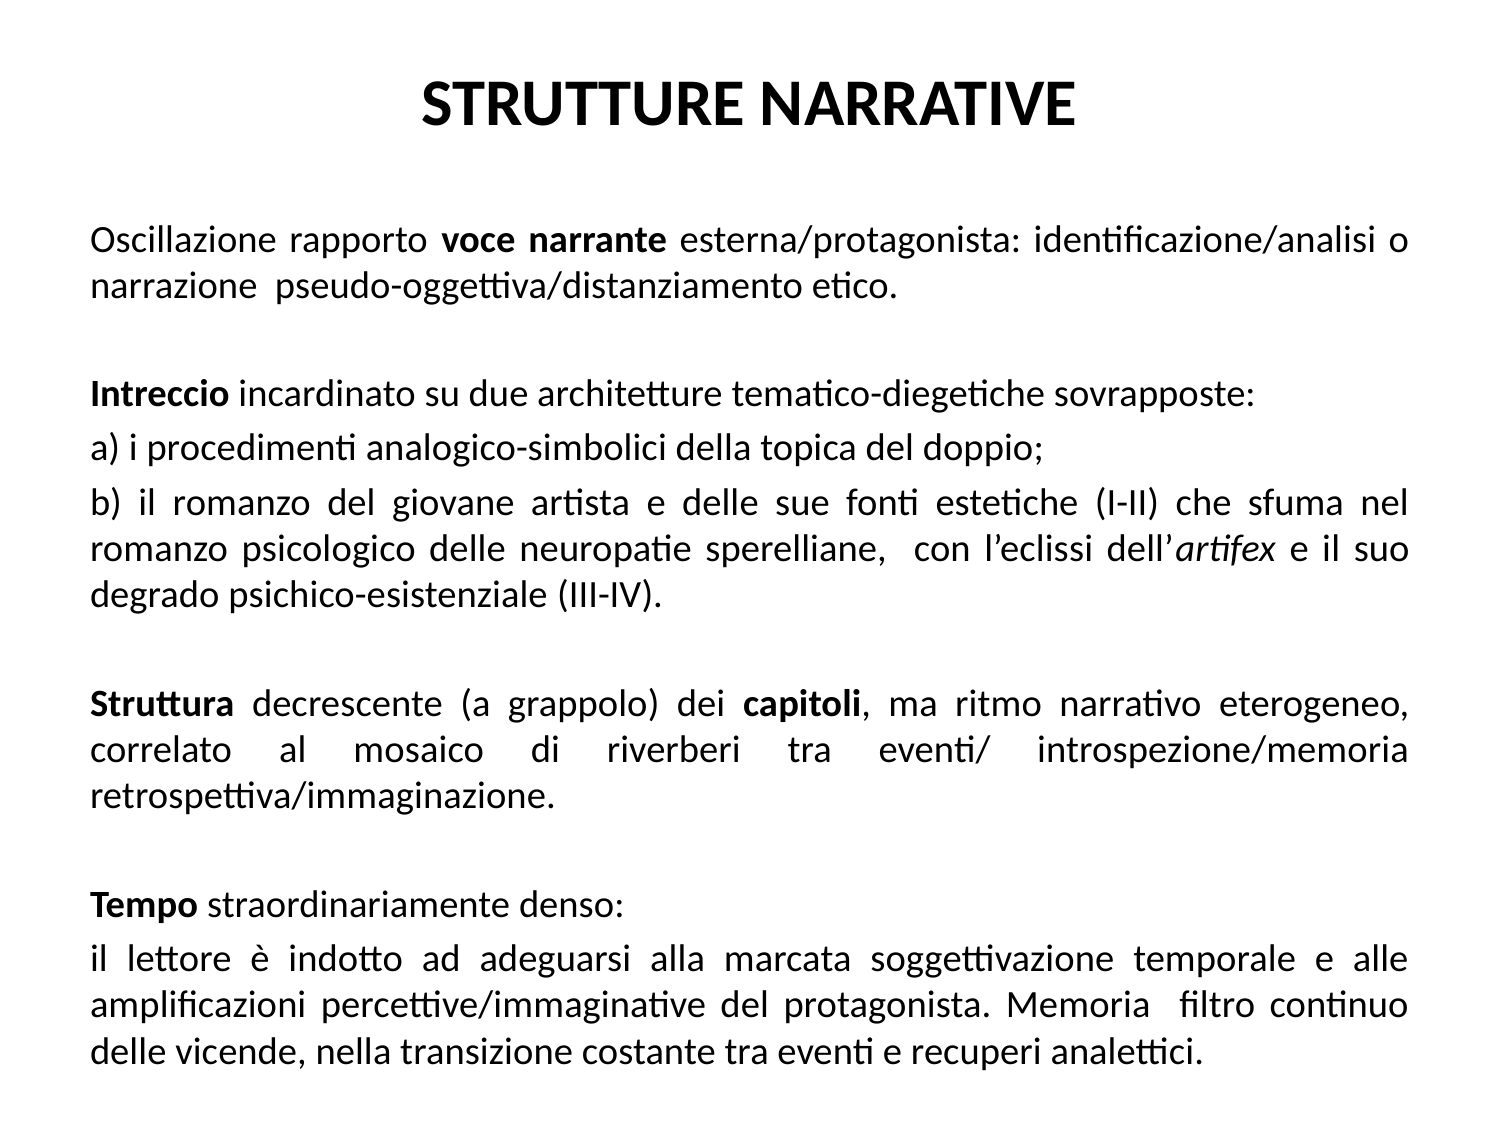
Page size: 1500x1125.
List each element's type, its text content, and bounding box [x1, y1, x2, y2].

list Oscillazione rapporto voce narrante esterna/protagonista: identificazione/analisi o narrazione pseudo-oggettiva/distanziamento etico. Intreccio incardinato su due architetture tematico-diegetiche sovrapposte: a) i procedimenti analogico-simbolici della topica del doppio; b) il romanzo del giovane artista e delle sue fonti estetiche (I-II) che sfuma nel romanzo psicologico delle neuropatie sperelliane, con l’eclissi dell’artifex e il suo degrado psichico-esistenziale (III-IV). Struttura decrescente (a grappolo) dei capitoli, ma ritmo narrativo eterogeneo, correlato al mosaico di riverberi tra eventi/ introspezione/memoria retrospettiva/immaginazione. Tempo straordinariamente denso: il lettore è indotto ad adeguarsi alla marcata soggettivazione temporale e alle amplificazioni percettive/immaginative del protagonista. Memoria filtro continuo delle vicende, nella transizione costante tra eventi e recuperi analettici. [75, 151, 1425, 1108]
title STRUTTURE NARRATIVE [75, 45, 1425, 151]
